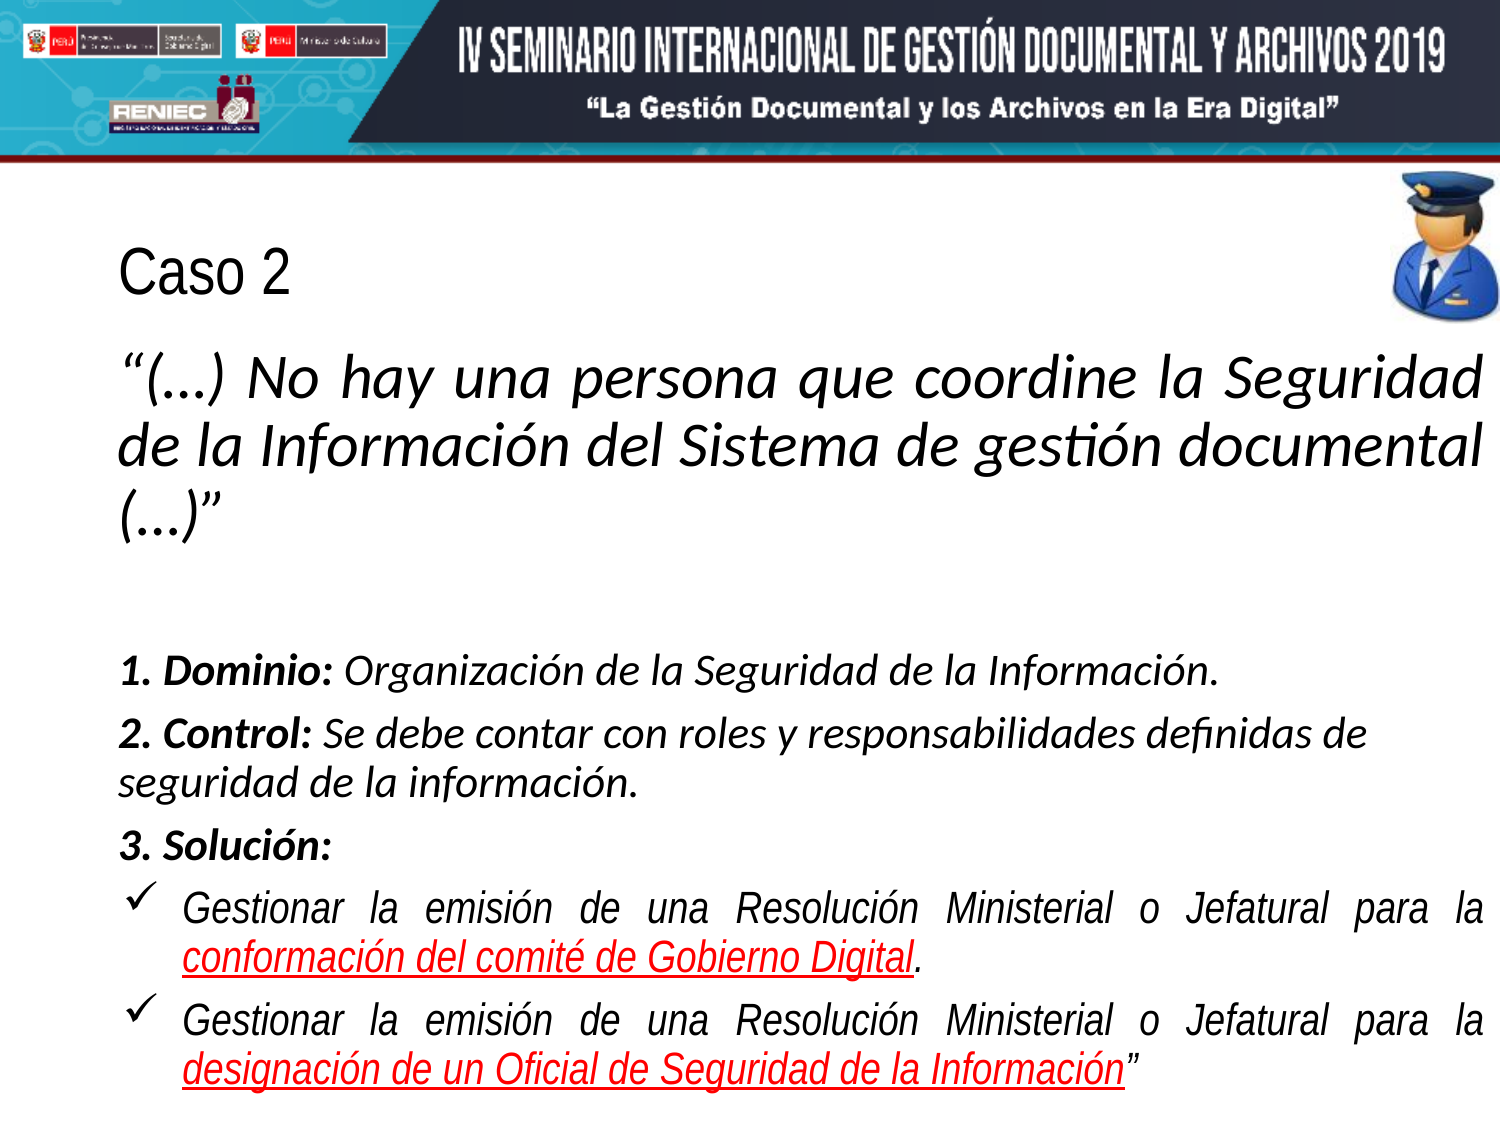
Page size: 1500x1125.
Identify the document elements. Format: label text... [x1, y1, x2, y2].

picture [0, 0, 1500, 1125]
text_box Caso 2 [103, 209, 1397, 335]
list “(…) No hay una persona que coordine la Seguridad de la Información del Sistema de gestión documental (…)” 1. Dominio: Organización de la Seguridad de la Información. 2. Control: Se debe contar con roles y responsabilidades definidas de seguridad de la información. 3. Solución: Gestionar la emisión de una Resolución Ministerial o Jefatural para la conformación del comité de Gobierno Digital. Gestionar la emisión de una Resolución Ministerial o Jefatural para la designación de un Oficial de Seguridad de la Información” [103, 335, 1500, 1109]
